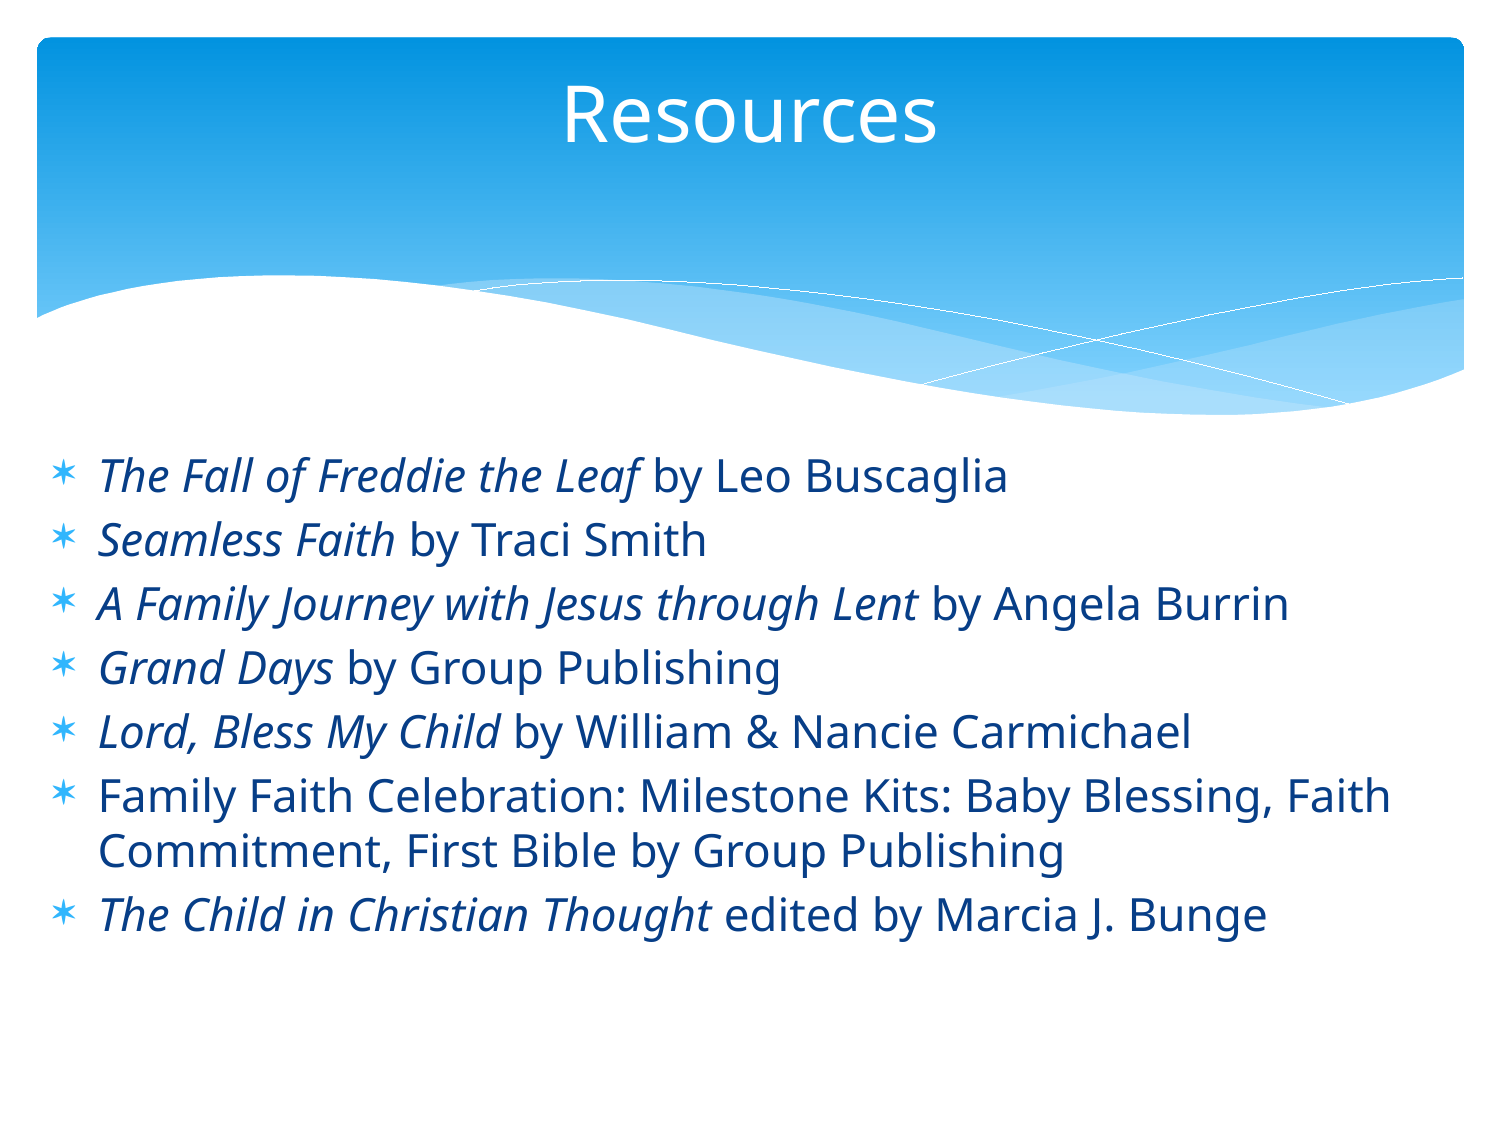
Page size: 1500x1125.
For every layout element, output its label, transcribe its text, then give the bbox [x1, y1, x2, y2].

list The Fall of Freddie the Leaf by Leo Buscaglia Seamless Faith by Traci Smith A Family Journey with Jesus through Lent by Angela Burrin Grand Days by Group Publishing Lord, Bless My Child by William & Nancie Carmichael Family Faith Celebration: Milestone Kits: Baby Blessing, Faith Commitment, First Bible by Group Publishing The Child in Christian Thought edited by Marcia J. Bunge [37, 438, 1463, 1088]
title Resources [75, 55, 1425, 261]
